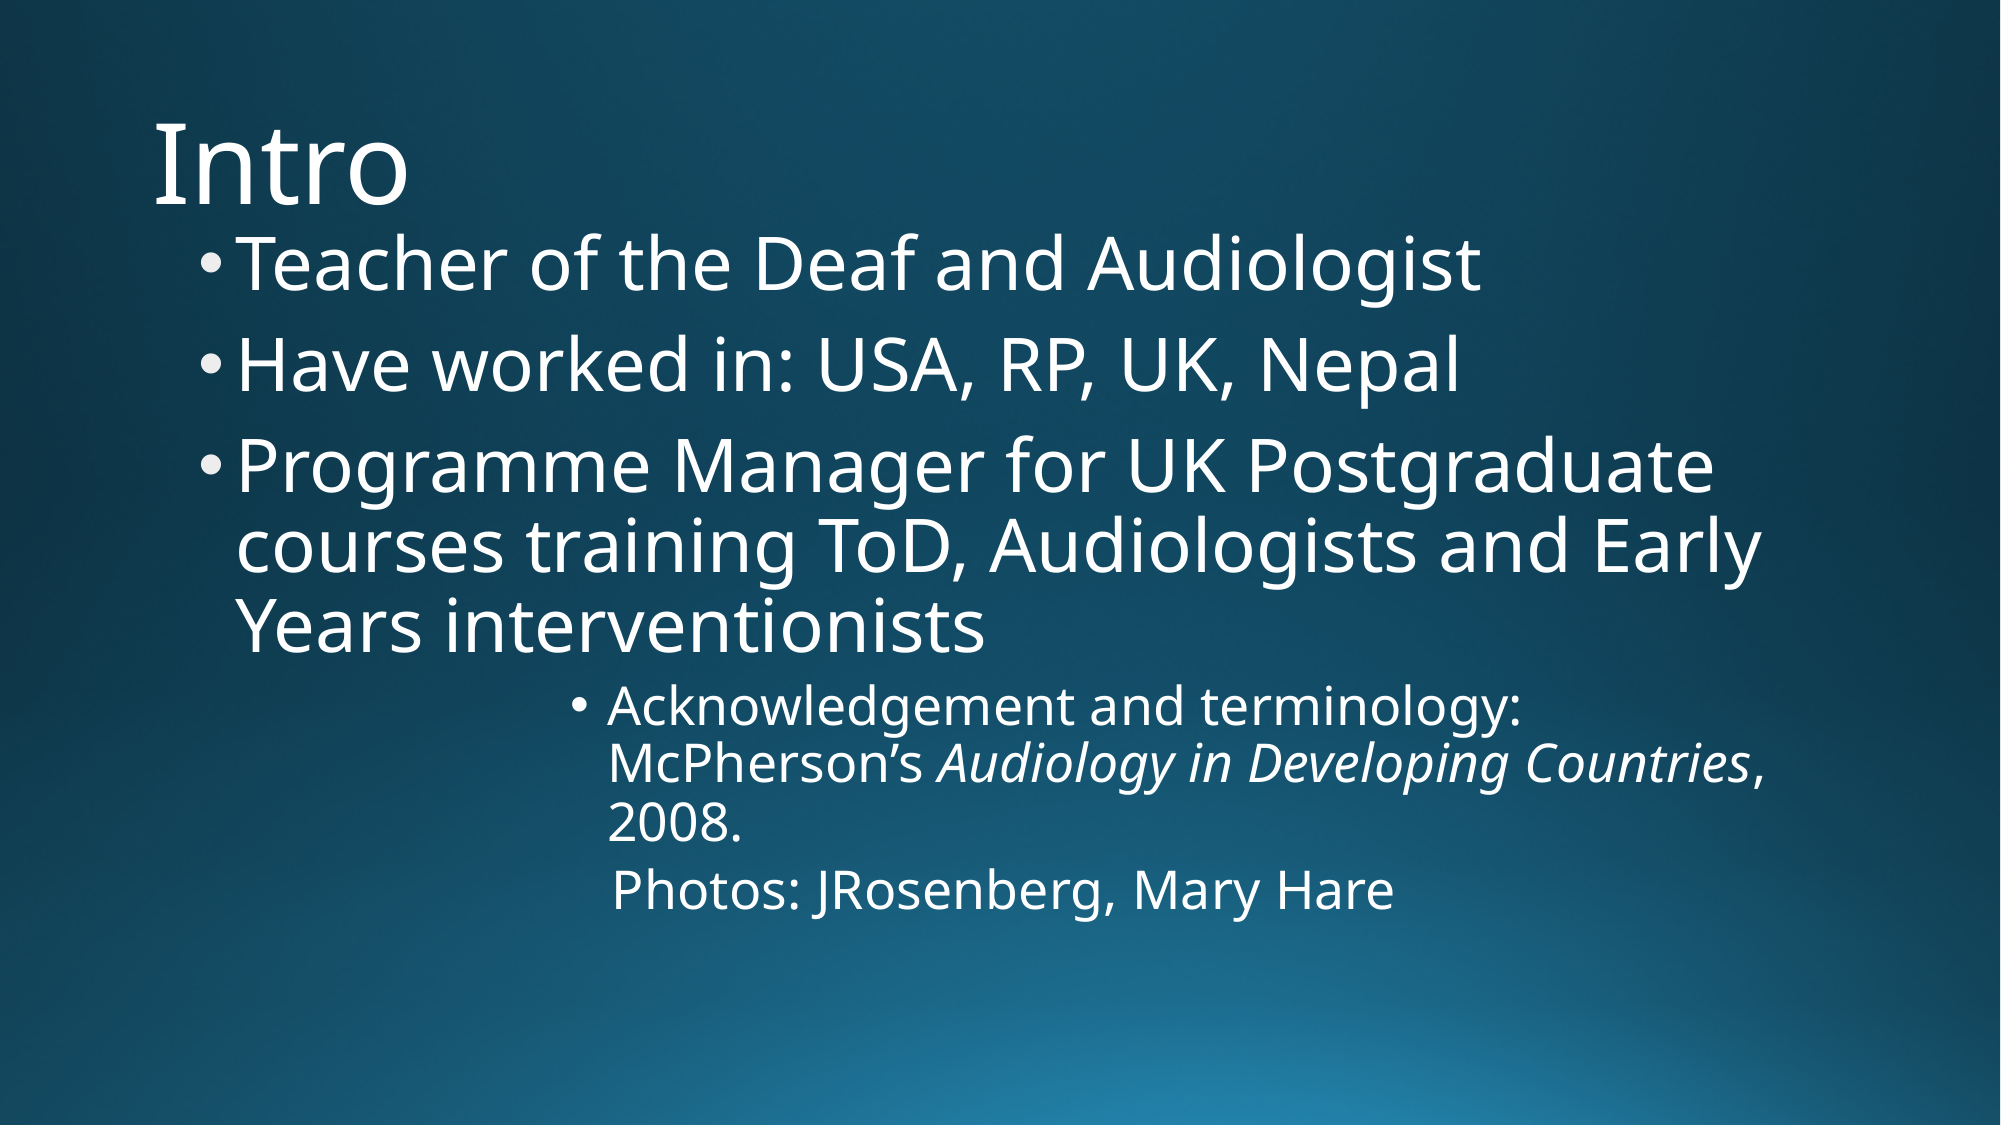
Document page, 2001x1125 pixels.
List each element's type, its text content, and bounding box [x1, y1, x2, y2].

picture [0, 0, 2001, 1125]
title Intro [137, 59, 1863, 278]
list Teacher of the Deaf and Audiologist Have worked in: USA, RP, UK, Nepal Programme Manager for UK Postgraduate courses training ToD, Audiologists and Early Years interventionists Acknowledgement and terminology: McPherson’s Audiology in Developing Countries, 2008. Photos: JRosenberg, Mary Hare [183, 219, 1863, 933]
